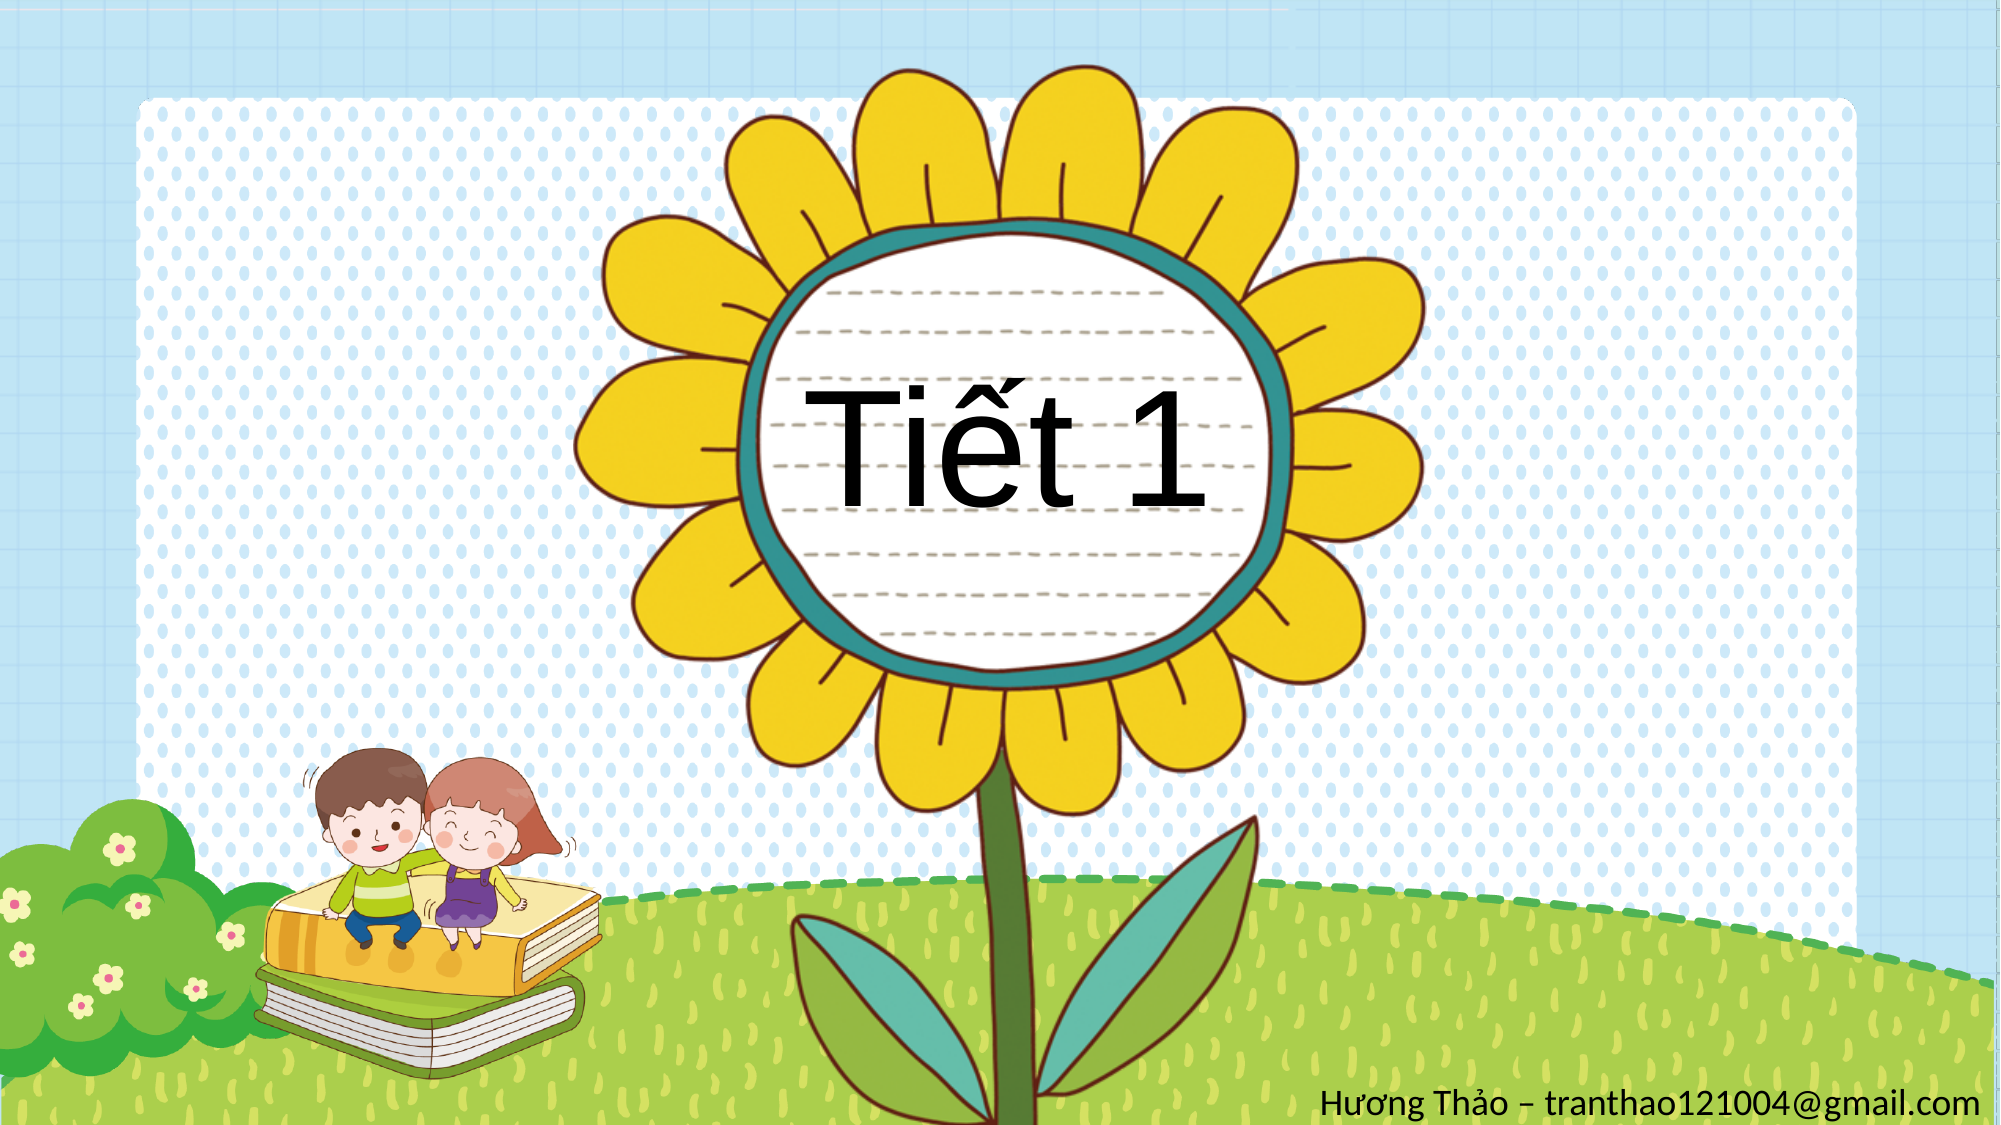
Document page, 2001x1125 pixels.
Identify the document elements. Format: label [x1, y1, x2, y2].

picture [0, 0, 2000, 1125]
text_box [1994, 1070, 2000, 1125]
